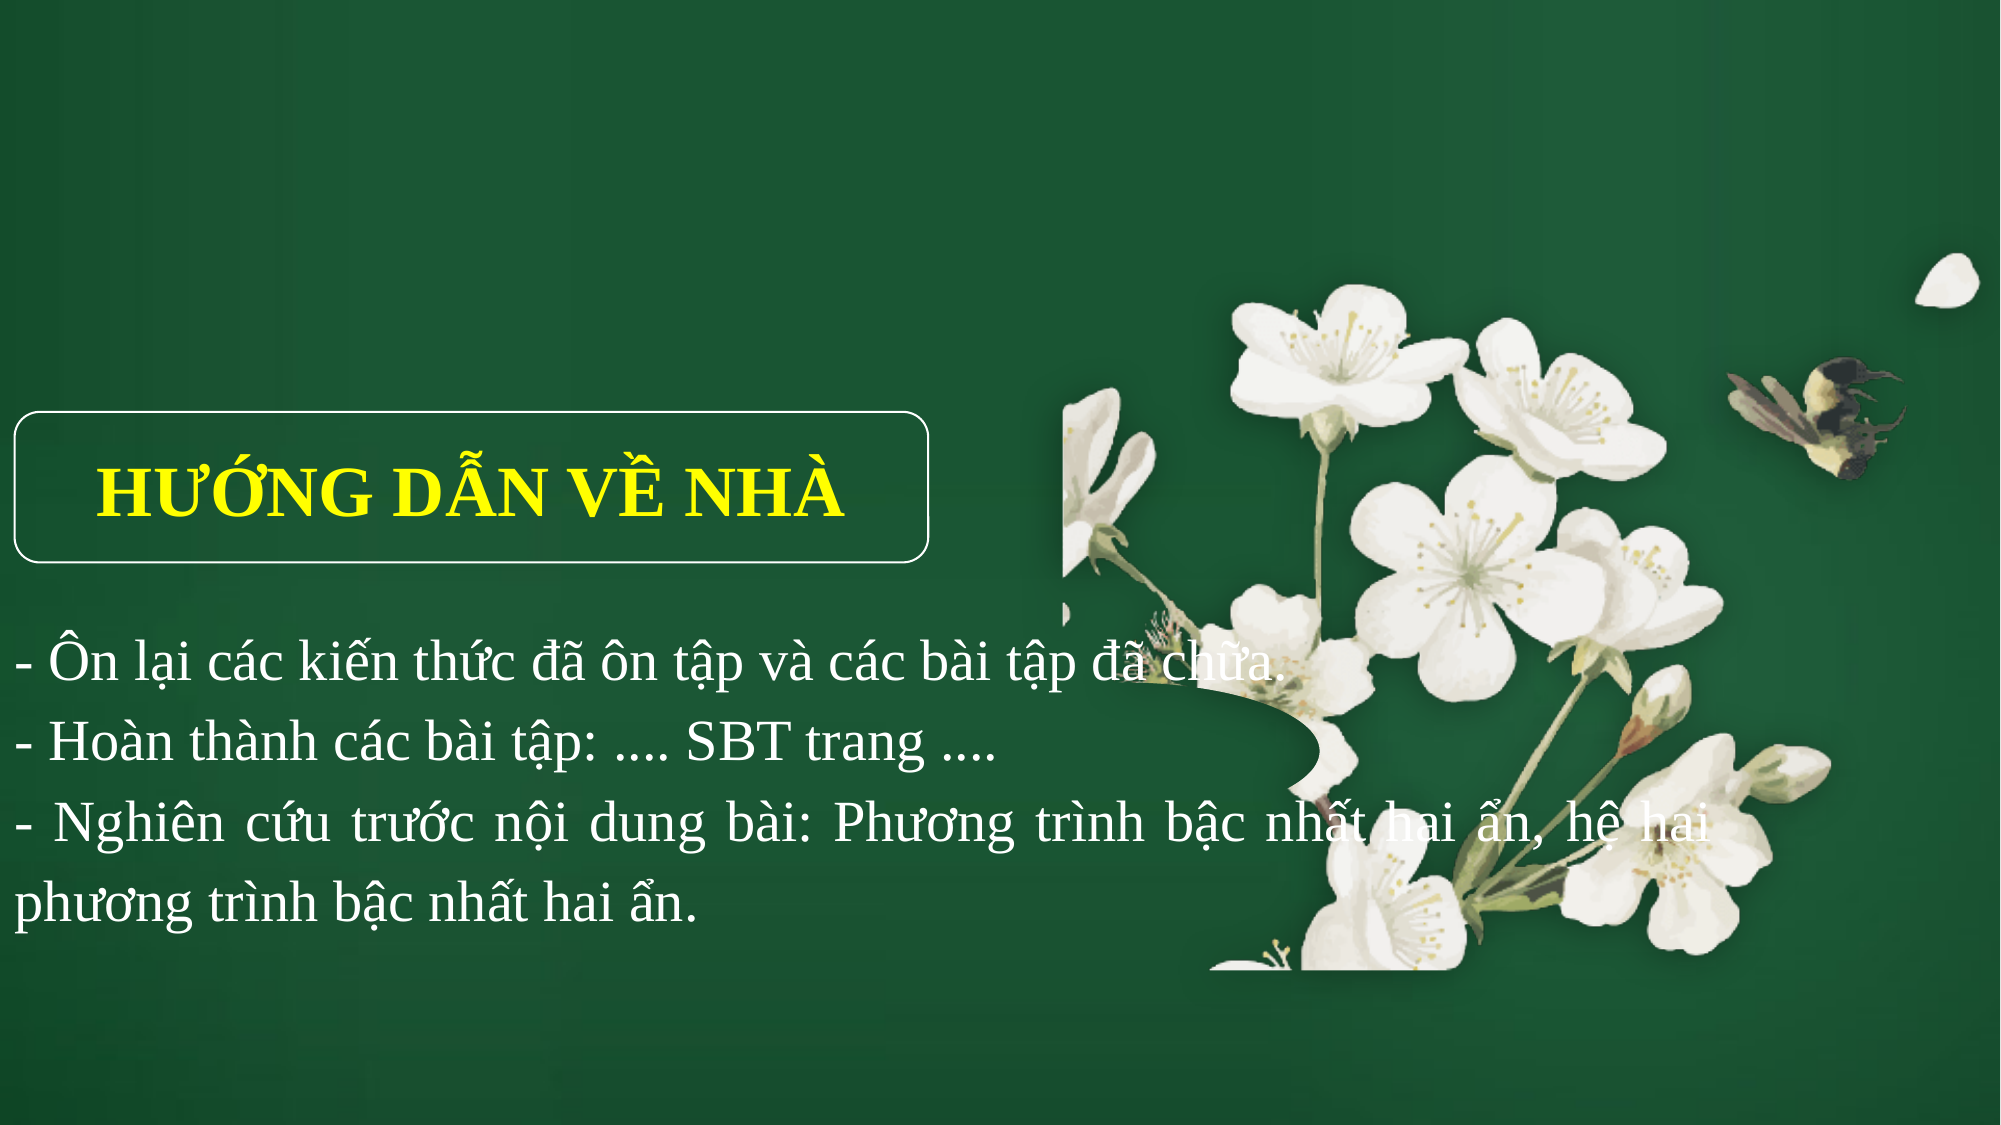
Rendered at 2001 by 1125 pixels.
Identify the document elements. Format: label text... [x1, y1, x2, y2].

text_box - Ôn lại các kiến thức đã ôn tập và các bài tập đã chữa. - Hoàn thành các bài tập: .... SBT trang .... - Nghiên cứu trước nội dung bài: Phương trình bậc nhất hai ẩn, hệ hai phương trình bậc nhất hai ẩn. [0, 604, 1237, 941]
picture [0, 0, 2001, 1125]
text_box HƯỚNG DẪN VỀ NHÀ [13, 410, 930, 564]
